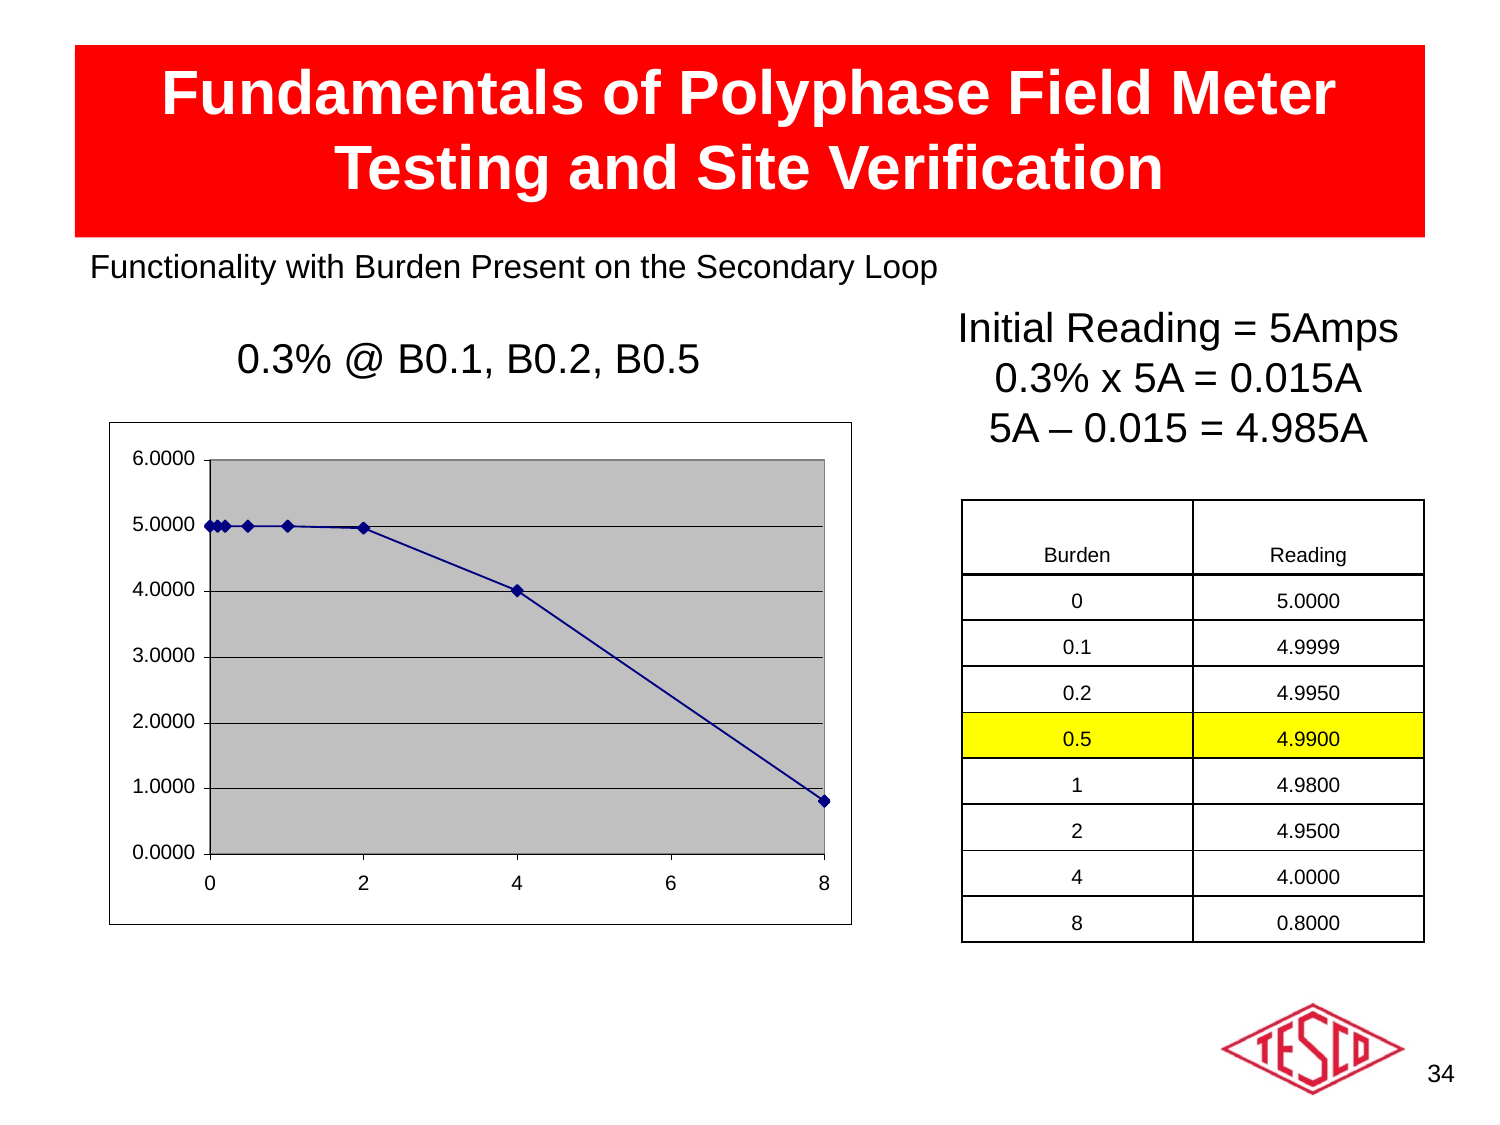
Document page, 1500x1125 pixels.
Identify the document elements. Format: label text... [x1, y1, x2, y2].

table_cell 5.0000 [1194, 576, 1423, 619]
table_cell 0.1 [963, 621, 1192, 665]
table_cell 0.2 [963, 667, 1192, 712]
table_cell 4 [963, 851, 1192, 895]
table_cell 4.9500 [1194, 805, 1423, 850]
table_cell 0.5 [963, 713, 1192, 757]
table_cell 4.9950 [1194, 667, 1423, 712]
table_header Reading [1194, 501, 1423, 573]
table_cell 4.9900 [1194, 713, 1423, 757]
table_cell 0.8000 [1194, 897, 1423, 941]
table_header Burden [963, 501, 1192, 573]
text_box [99, 412, 863, 934]
text_box 0.3% @ B0.1, B0.2, B0.5 [87, 324, 850, 390]
list Functionality with Burden Present on the Secondary Loop [75, 237, 1463, 313]
table_cell 4.0000 [1194, 851, 1423, 895]
table_cell 4.9999 [1194, 621, 1423, 665]
table_cell 2 [963, 805, 1192, 850]
table_cell 1 [963, 759, 1192, 803]
picture [1214, 996, 1415, 1100]
table_cell 8 [963, 897, 1192, 941]
table_cell 0 [963, 576, 1192, 619]
title Fundamentals of Polyphase Field Meter Testing and Site Verification [75, 45, 1425, 233]
table_cell 4.9800 [1194, 759, 1423, 803]
text_box Initial Reading = 5Amps 0.3% x 5A = 0.015A 5A – 0.015 = 4.985A [934, 292, 1423, 458]
